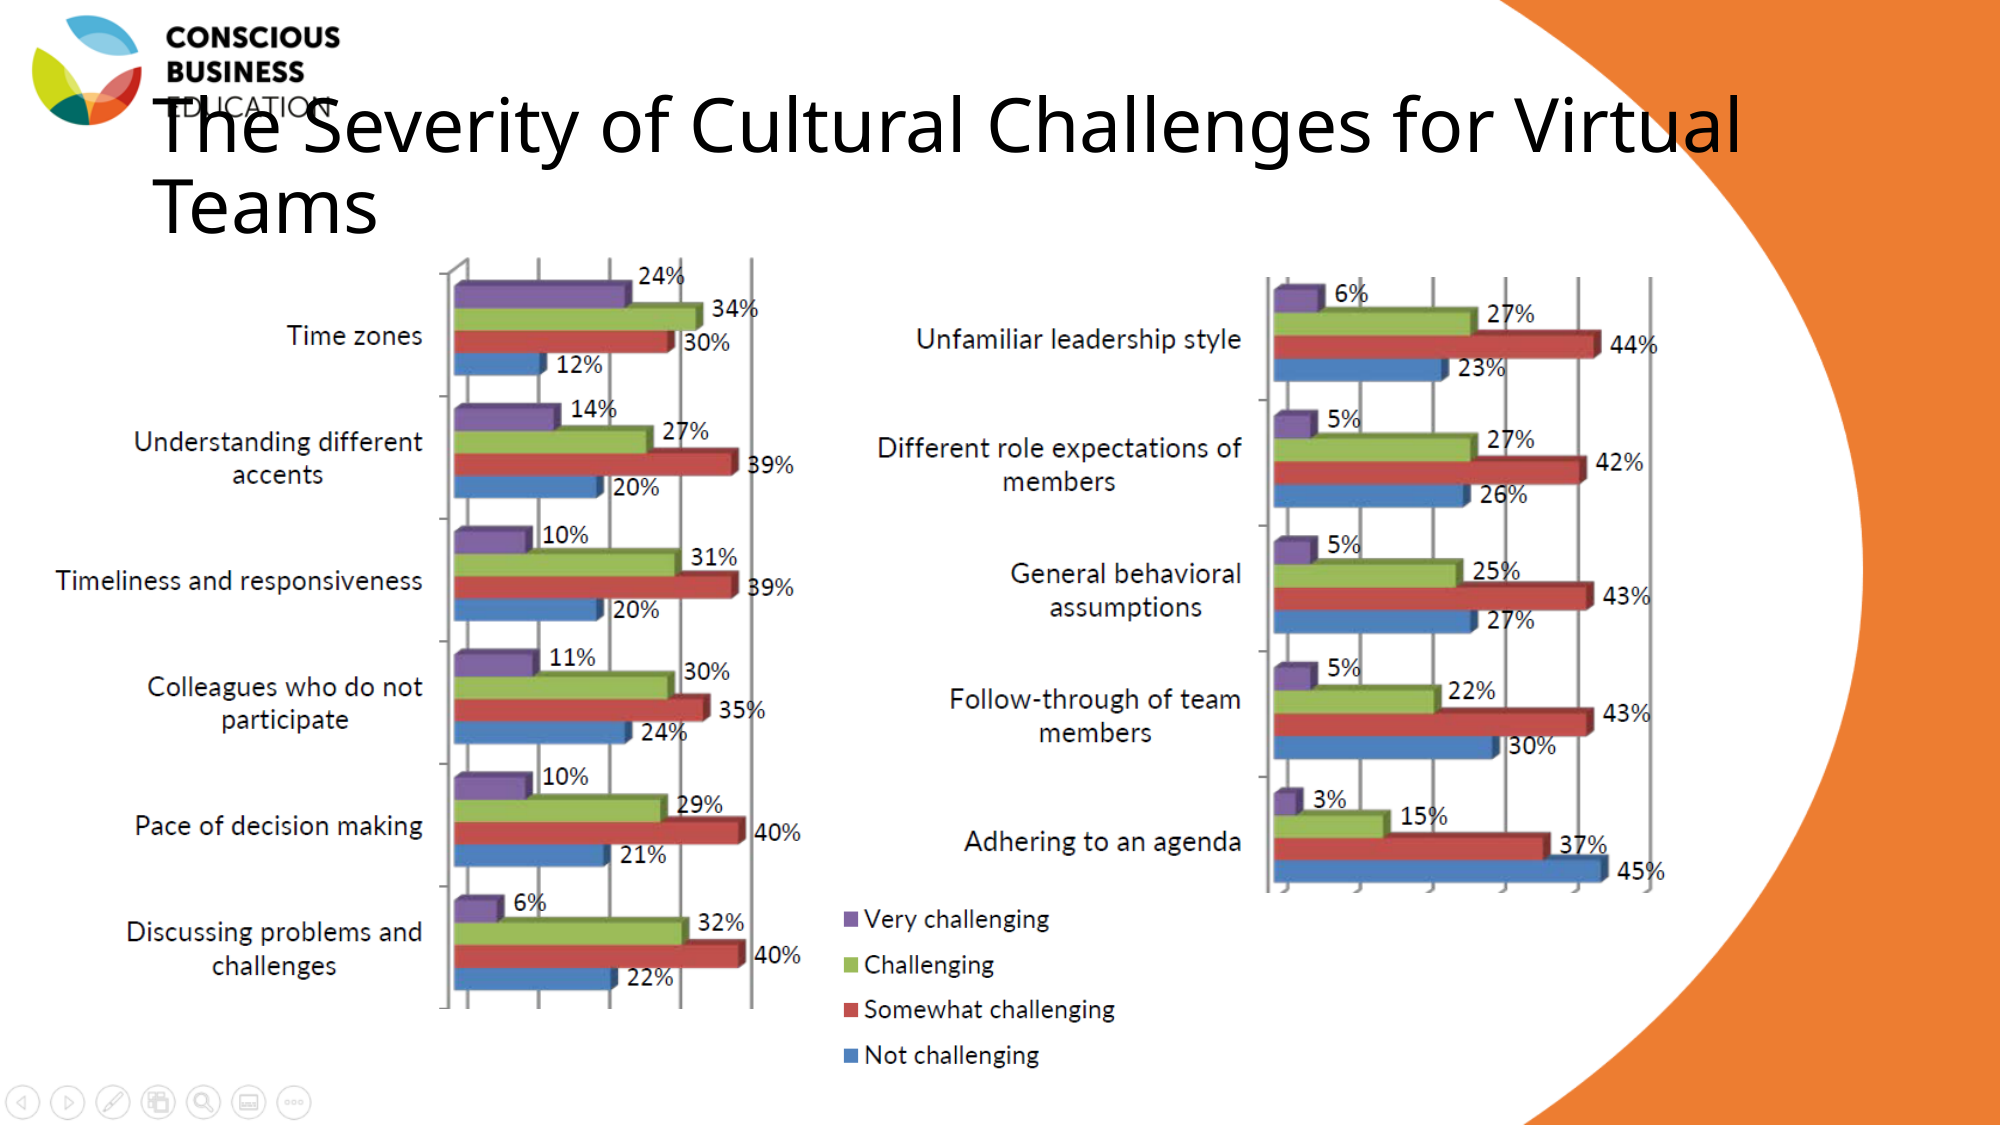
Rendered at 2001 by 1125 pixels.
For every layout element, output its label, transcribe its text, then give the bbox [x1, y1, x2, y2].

footer Jaroslava Kubatova, Palacky University [662, 1042, 1338, 1103]
picture [0, 0, 2000, 1125]
title The Severity of Cultural Challenges for Virtual Teams [137, 59, 1863, 278]
